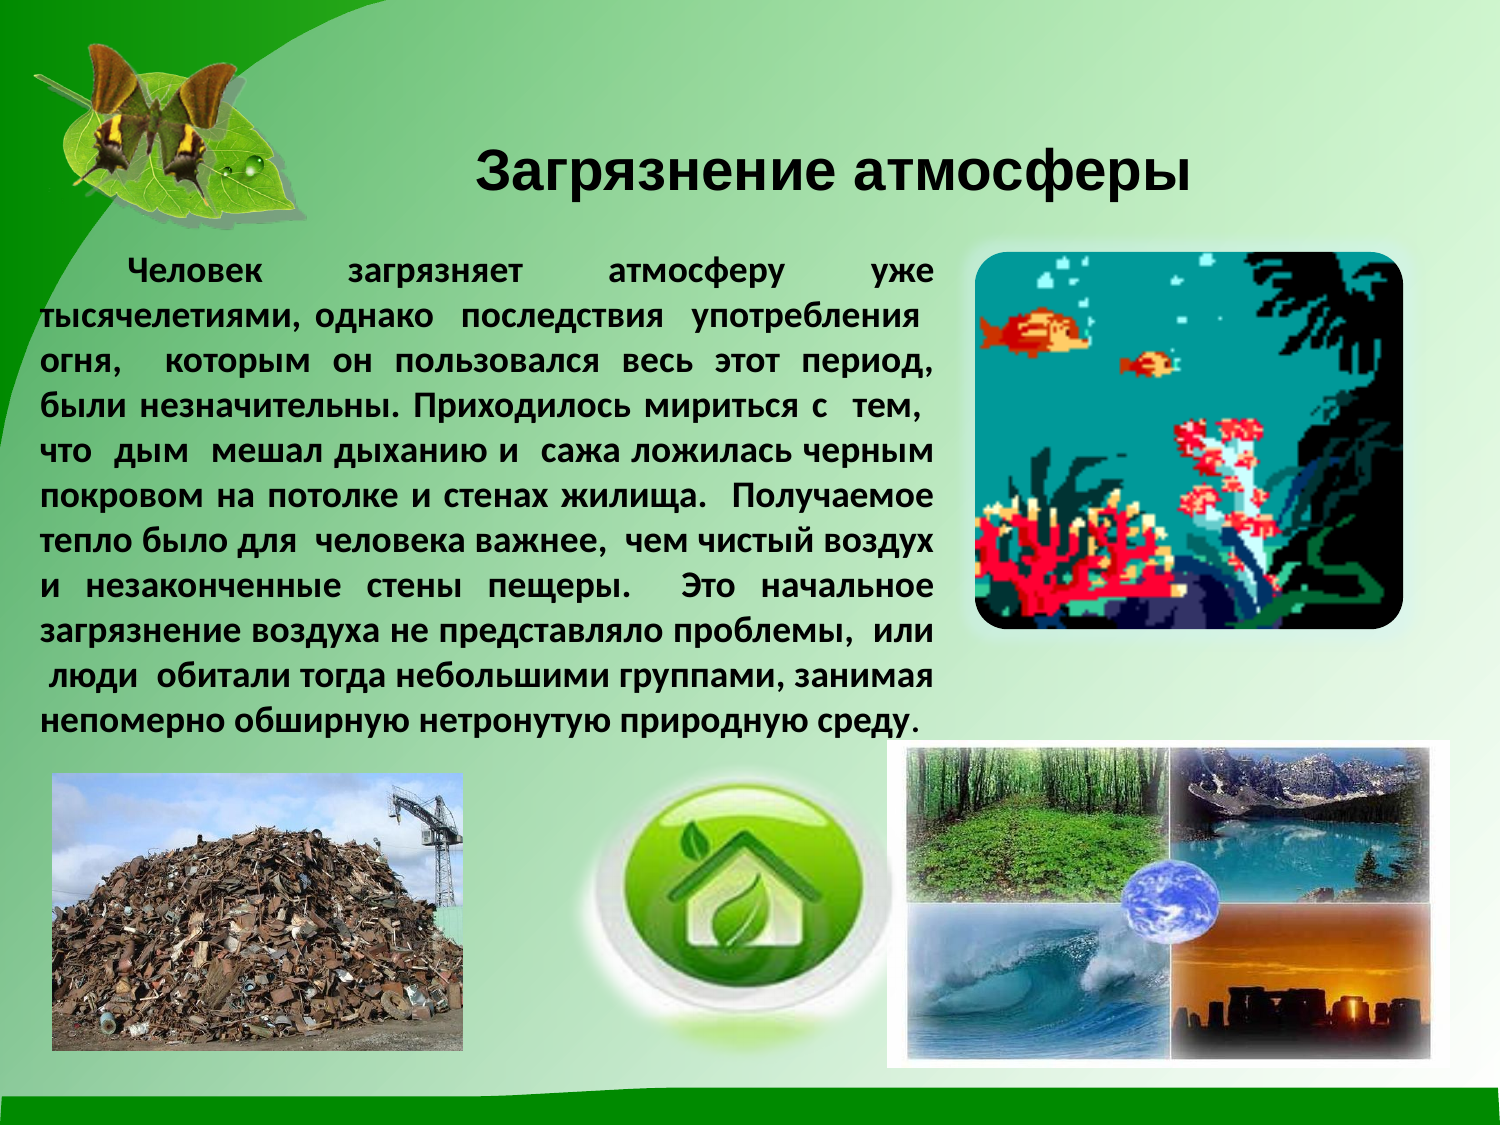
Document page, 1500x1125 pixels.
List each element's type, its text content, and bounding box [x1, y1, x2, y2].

text_box Человек загрязняет атмосферу уже тысячелетиями, однако последствия употребления огня, которым он пользовался весь этот период, были незначительны. Приходилось мириться с тем, что дым мешал дыханию и сажа ложилась черным покровом на потолке и стенах жилища. Получаемое тепло было для человека важнее, чем чистый воздух и незаконченные стены пещеры. Это начальное загрязнение воздуха не представляло проблемы, или люди обитали тогда небольшими группами, занимая непомерно обширную нетронутую природную среду. [24, 237, 950, 748]
text_box Загрязнение атмосферы [460, 125, 1208, 210]
picture [974, 251, 1404, 630]
picture [24, 37, 300, 229]
picture [562, 740, 1451, 1068]
picture [51, 773, 464, 1051]
